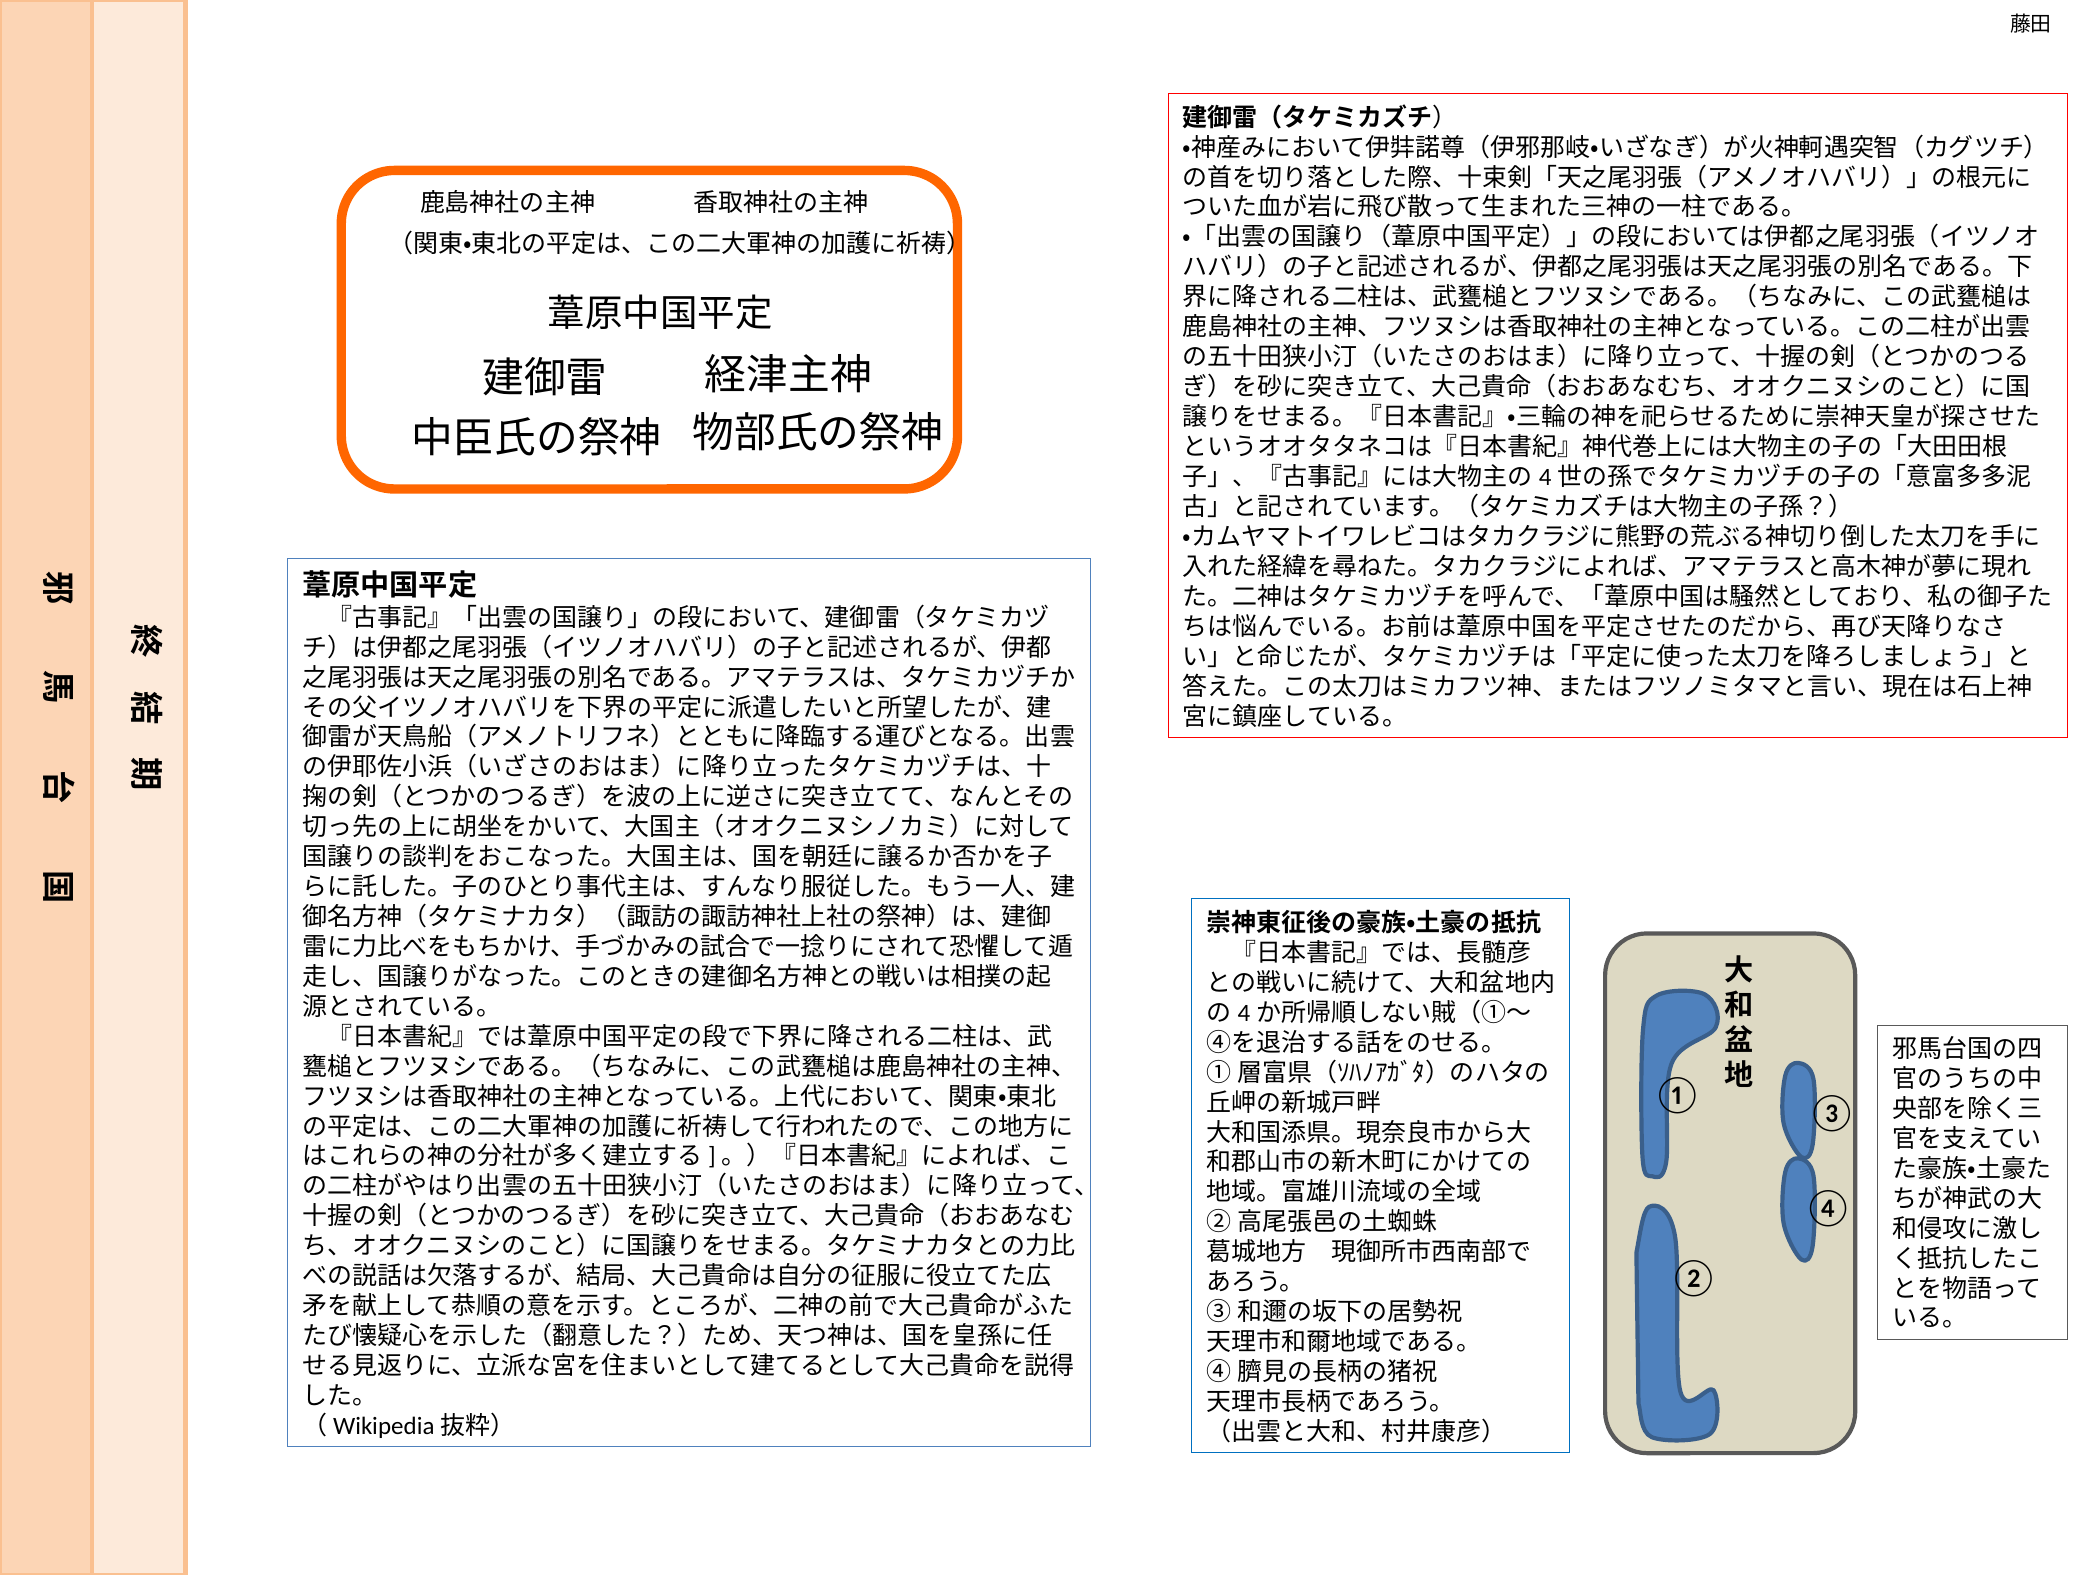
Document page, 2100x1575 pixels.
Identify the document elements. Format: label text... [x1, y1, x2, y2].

text_box ① [1638, 1062, 1682, 1123]
text_box [1639, 988, 1720, 1062]
text_box 葦原中国平定 『古事記』「出雲の国譲り」の段において、建御雷（タケミカヅチ）は伊都之尾羽張（イツノオハバリ）の子と記述されるが、伊都之尾羽張は天之尾羽張の別名である。アマテラスは、タケミカヅチかその父イツノオハバリを下界の平定に派遣したいと所望したが、建御雷が天鳥船（アメノトリフネ）とともに降臨する運びとなる。出雲の伊耶佐小浜（いざさのおはま）に降り立ったタケミカヅチは、十掬の剣（とつかのつるぎ）を波の上に逆さに突き立てて、なんとその切っ先の上に胡坐をかいて、大国主（オオクニヌシノカミ）に対して国譲りの談判をおこなった。大国主は、国を朝廷に譲るか否かを子らに託した。子のひとり事代主は、すんなり服従した。もう一人、建御名方神（タケミナカタ）（諏訪の諏訪神社上社の祭神）は、建御雷に力比べをもちかけ、手づかみの試合で一捻りにされて恐懼して遁走し、国譲りがなった。このときの建御名方神との戦いは相撲の起源とされている。 『日本書紀』では葦原中国平定の段で下界に降される二柱は、武甕槌とフツヌシである。（ちなみに、この武甕槌は鹿島神社の主神、フツヌシは香取神社の主神となっている。上代において、関東・東北の平定は、この二大軍神の加護に祈祷して行われたので、この地方にはこれらの神の分社が多く建立する]。）『日本書紀』によれば、この二柱がやはり出雲の五十田狭小汀（いたさのおはま）に降り立って、十握の剣（とつかのつるぎ）を砂に突き立て、大己貴命（おおあなむち、オオクニヌシのこと）に国譲りをせまる。タケミナカタとの力比べの説話は欠落するが、結局、大己貴命は自分の征服に役立てた広矛を献上して恭順の意を示す。ところが、二神の前で大己貴命がふたたび懐疑心を示した（翻意した？）ため、天つ神は、国を皇孫に任せる見返りに、立派な宮を住まいとして建てるとして大己貴命を説得した。 （Wikipedia抜粋） [287, 558, 1091, 1447]
text_box 中臣氏の祭神 [396, 402, 677, 468]
text_box 邪 馬 台 国 [16, 556, 87, 837]
text_box 鹿島神社の主神 [405, 179, 610, 220]
text_box [0, 0, 90, 1575]
text_box [1634, 1203, 1720, 1443]
text_box ② [1654, 1245, 1686, 1306]
text_box 崇神東征後の豪族・土豪の抵抗 『日本書記』では、長髄彦との戦いに続けて、大和盆地内の4か所帰順しない賊（①～④を退治する話をのせる。 ①層富県（ｿﾊﾉｱｶﾞﾀ）のハタの丘岬の新城戸畔 大和国添県。現奈良市から大和郡山市の新木町にかけての地域。富雄川流域の全域 ②高尾張邑の土蜘蛛 葛城地方 現御所市西南部であろう。 ③和邇の坂下の居勢祝 天理市和爾地域である。 ④臍見の長柄の猪祝 天理市長柄であろう。 （出雲と大和、村井康彦） [1191, 898, 1570, 1453]
text_box [90, 0, 188, 1575]
text_box 藤田 [1995, 2, 2067, 43]
text_box 香取神社の主神 [679, 178, 884, 220]
text_box 大 和 盆 地 [1710, 943, 1806, 1099]
text_box ④ [1788, 1175, 1821, 1235]
text_box ③ [1792, 1080, 1824, 1140]
text_box [1603, 931, 1858, 1456]
text_box 物部氏の祭神 [677, 398, 959, 463]
text_box （関東・東北の平定は、この二大軍神の加護に祈祷） [373, 220, 987, 265]
text_box [1780, 1060, 1816, 1160]
text_box 邪馬台国の四官のうちの中央部を除く三官を支えていた豪族・土豪たちが神武の大和侵攻に激しく抵抗したことを物語っている。 [1877, 1025, 2068, 1340]
text_box 終 結 期 [104, 610, 176, 770]
text_box [339, 168, 960, 492]
text_box 建御雷（タケミカズチ） ・神産みにおいて伊弉諾尊（伊邪那岐・いざなぎ）が火神軻遇突智（カグツチ）の首を切り落とした際、十束剣「天之尾羽張（アメノオハバリ）」の根元についた血が岩に飛び散って生まれた三神の一柱である。 ・「出雲の国譲り（葦原中国平定）」の段においては伊都之尾羽張（イツノオハバリ）の子と記述されるが、伊都之尾羽張は天之尾羽張の別名である。下界に降される二柱は、武甕槌とフツヌシである。（ちなみに、この武甕槌は鹿島神社の主神、フツヌシは香取神社の主神となっている。この二柱が出雲の五十田狭小汀（いたさのおはま）に降り立って、十握の剣（とつかのつるぎ）を砂に突き立て、大己貴命（おおあなむち、オオクニヌシのこと）に国譲りをせまる。『日本書記』・三輪の神を祀らせるために崇神天皇が探させたというオオタタネコは『日本書紀』神代巻上には大物主の子の「大田田根子」、『古事記』には大物主の4世の孫でタケミカヅチの子の「意富多多泥古」と記されています。（タケミカズチは大物主の子孫？） ・カムヤマトイワレビコはタカクラジに熊野の荒ぶる神切り倒した太刀を手に入れた経緯を尋ねた。タカクラジによれば、アマテラスと高木神が夢に現れた。二神はタケミカヅチを呼んで、「葦原中国は騒然としており、私の御子たちは悩んでいる。お前は葦原中国を平定させたのだから、再び天降りなさい」と命じたが、タケミカヅチは「平定に使った太刀を降ろしましょう」と答えた。この太刀はミカフツ神、またはフツノミタマと言い、現在は石上神宮に鎮座している。 [1168, 93, 2068, 738]
text_box [1780, 1156, 1816, 1263]
text_box [1639, 1123, 1670, 1180]
